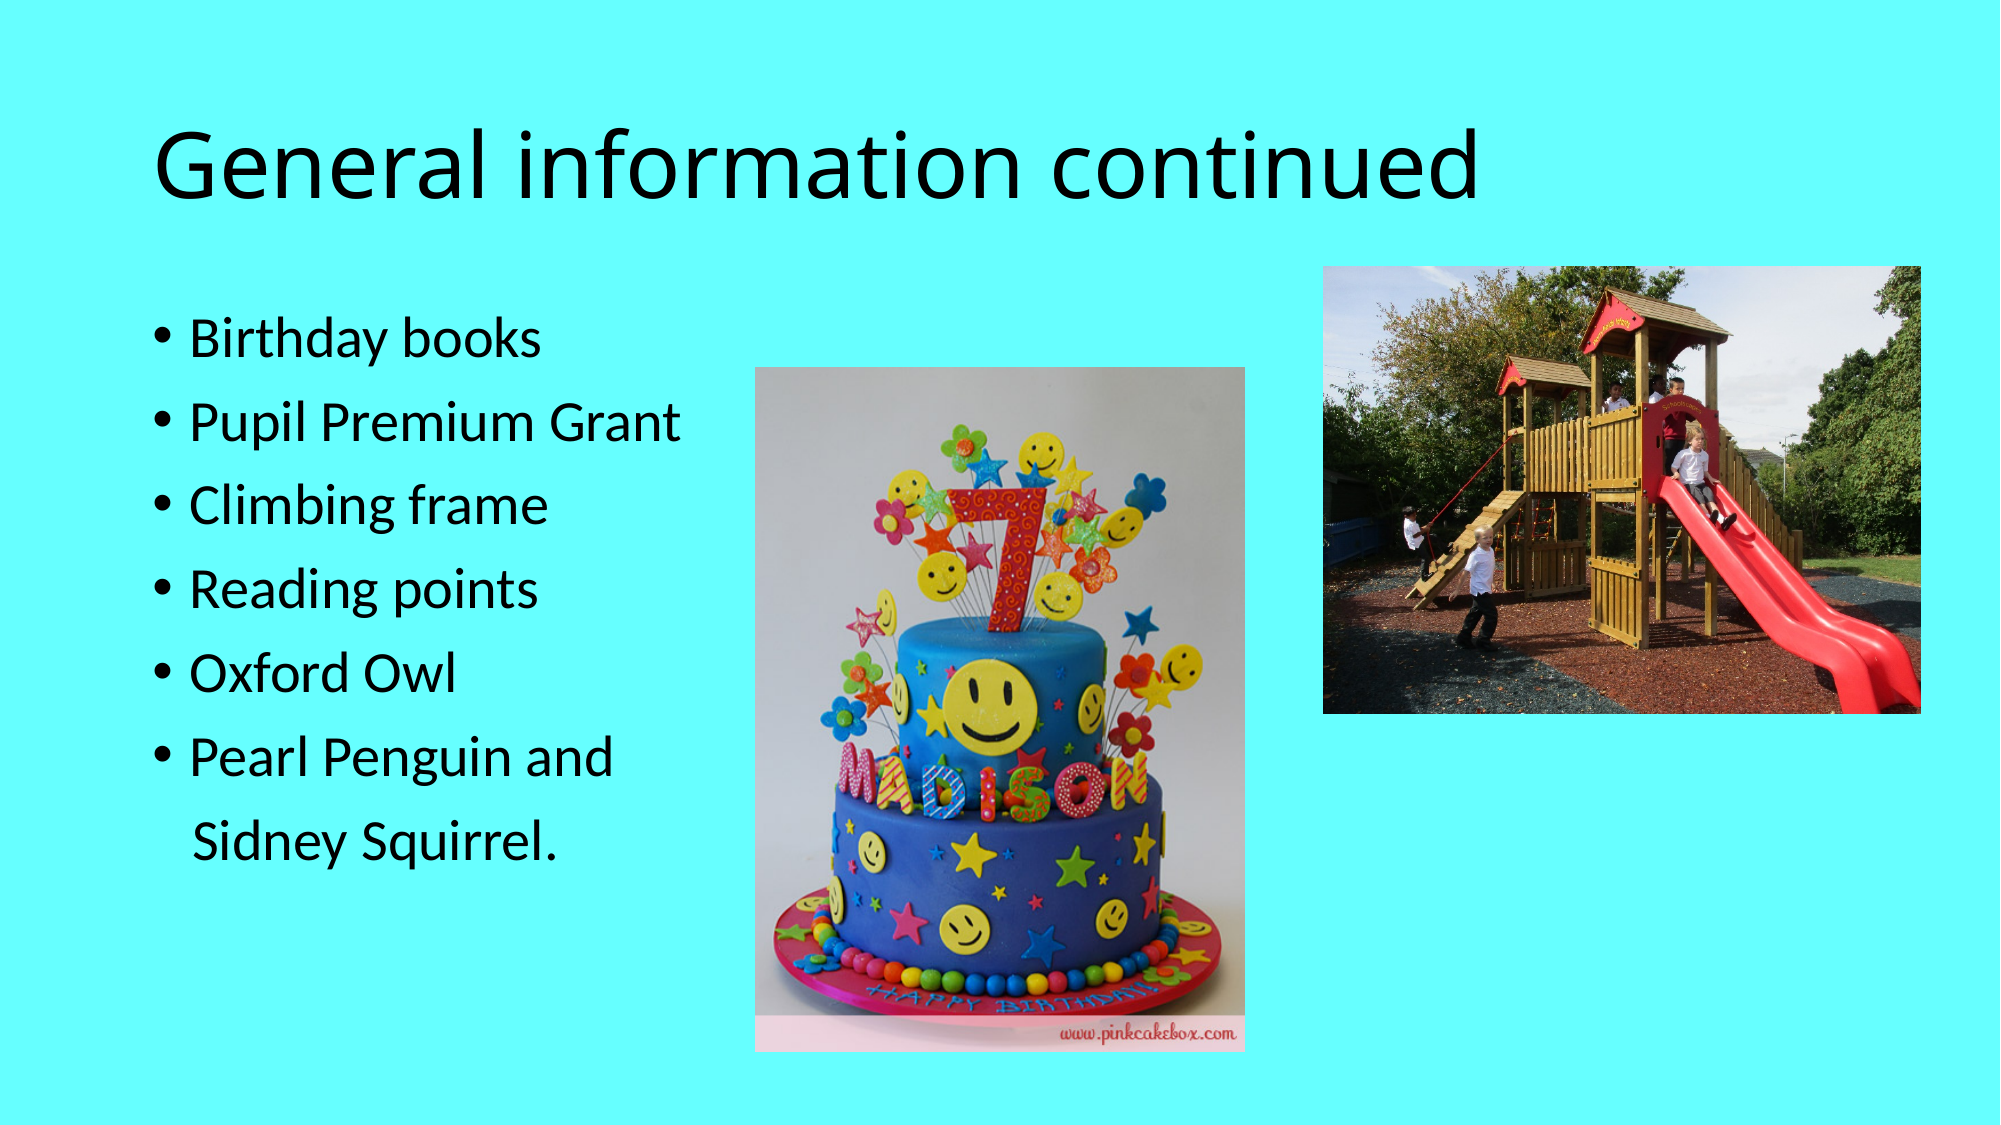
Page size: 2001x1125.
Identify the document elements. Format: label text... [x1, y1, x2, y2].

picture [755, 367, 1245, 1052]
title General information continued [137, 59, 1863, 278]
picture [1323, 266, 1921, 714]
list Birthday books Pupil Premium Grant Climbing frame Reading points Oxford Owl Pearl Penguin and Sidney Squirrel. [137, 299, 1863, 1014]
